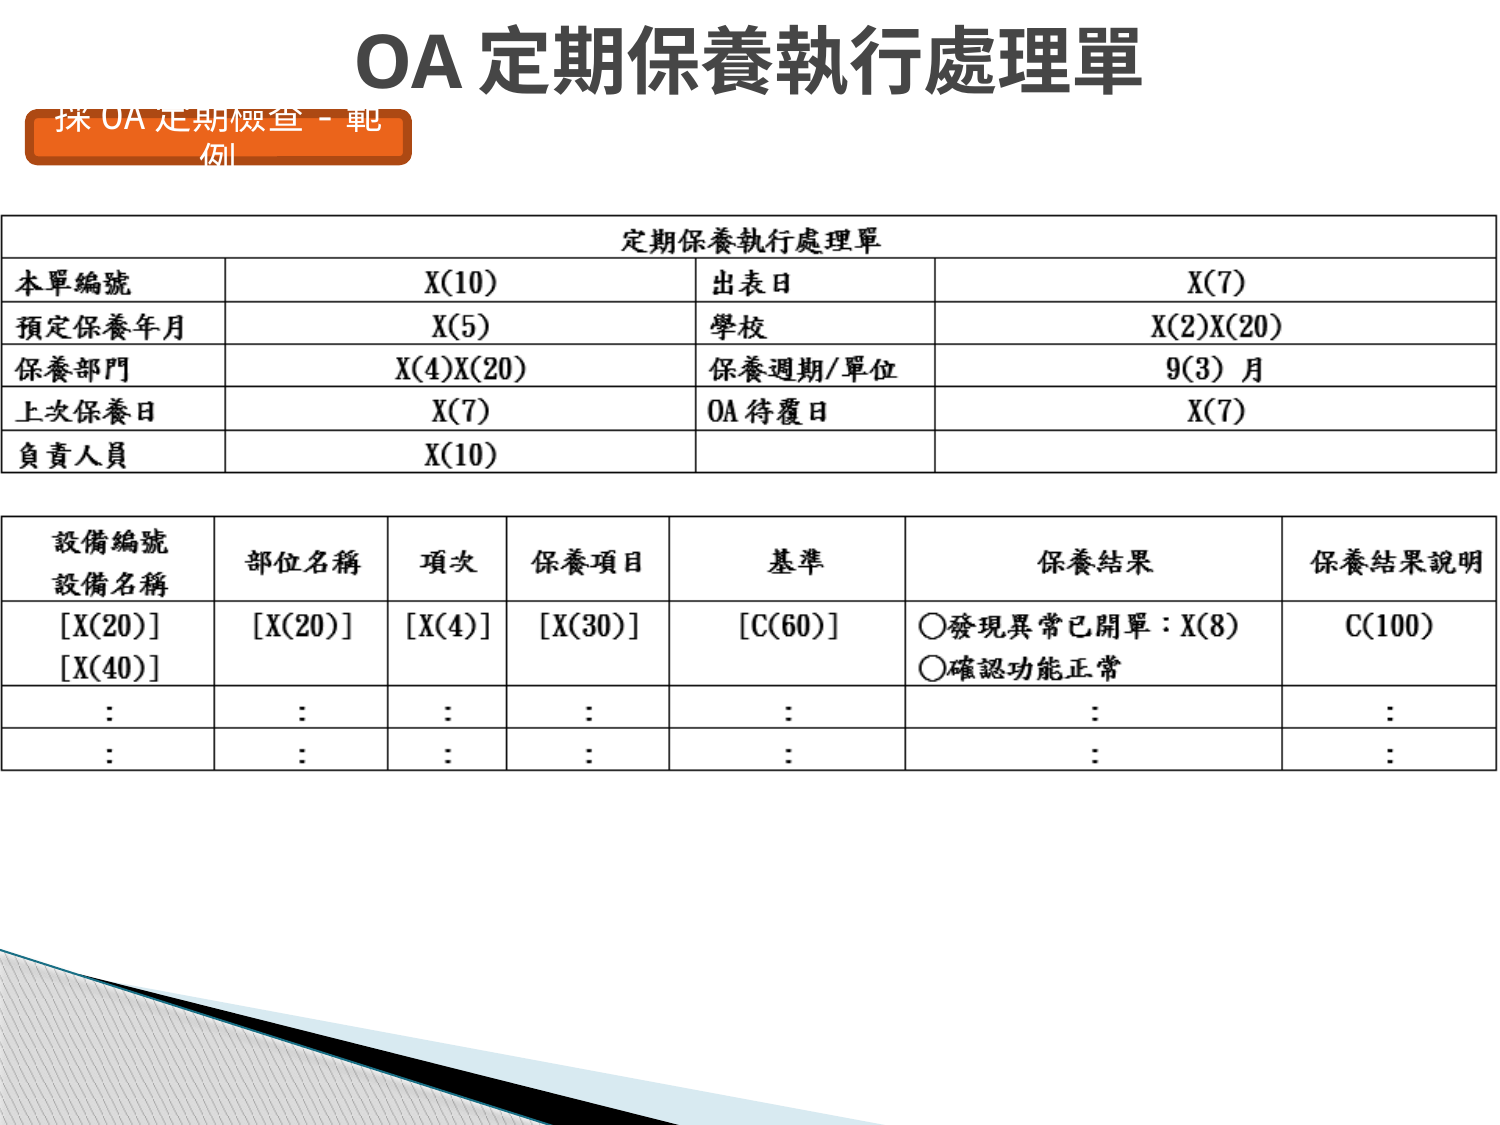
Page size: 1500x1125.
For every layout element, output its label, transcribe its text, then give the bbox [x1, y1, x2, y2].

title OA定期保養執行處理單 [75, 7, 1425, 112]
picture [0, 212, 1500, 776]
text_box 採OA定期檢查-範例 [24, 109, 412, 166]
